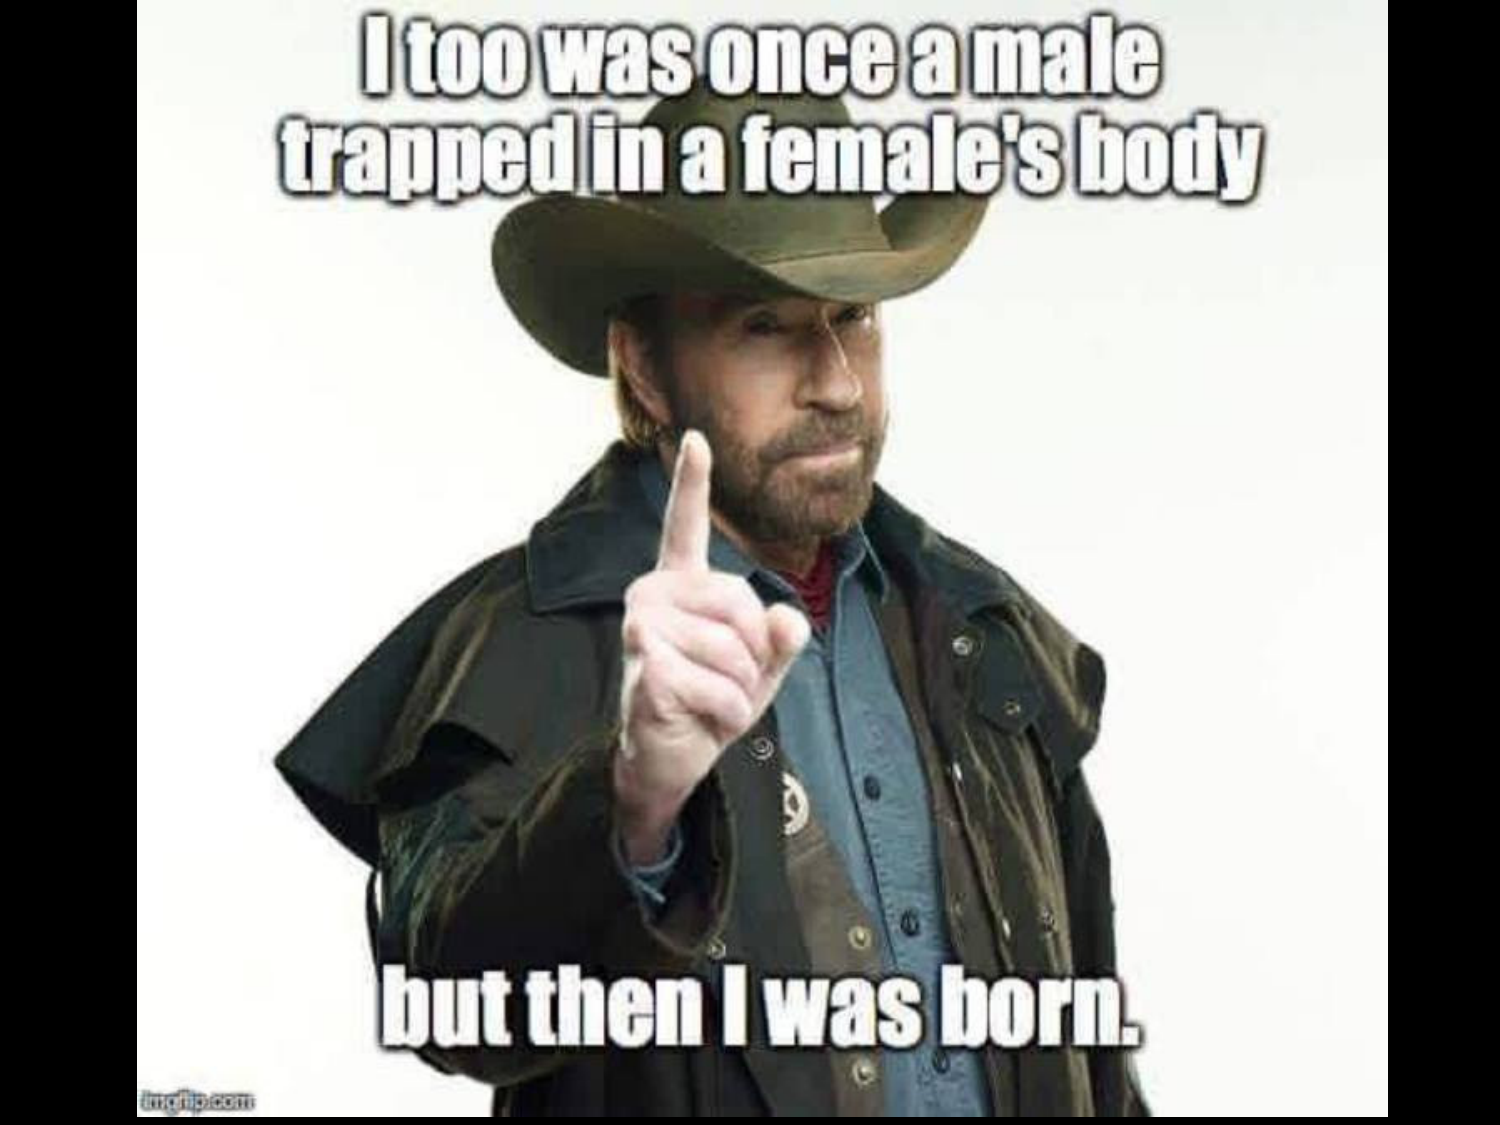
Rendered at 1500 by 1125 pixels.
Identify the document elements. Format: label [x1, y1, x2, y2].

subtitle [0, 0, 1500, 1125]
picture [137, 0, 1388, 1117]
